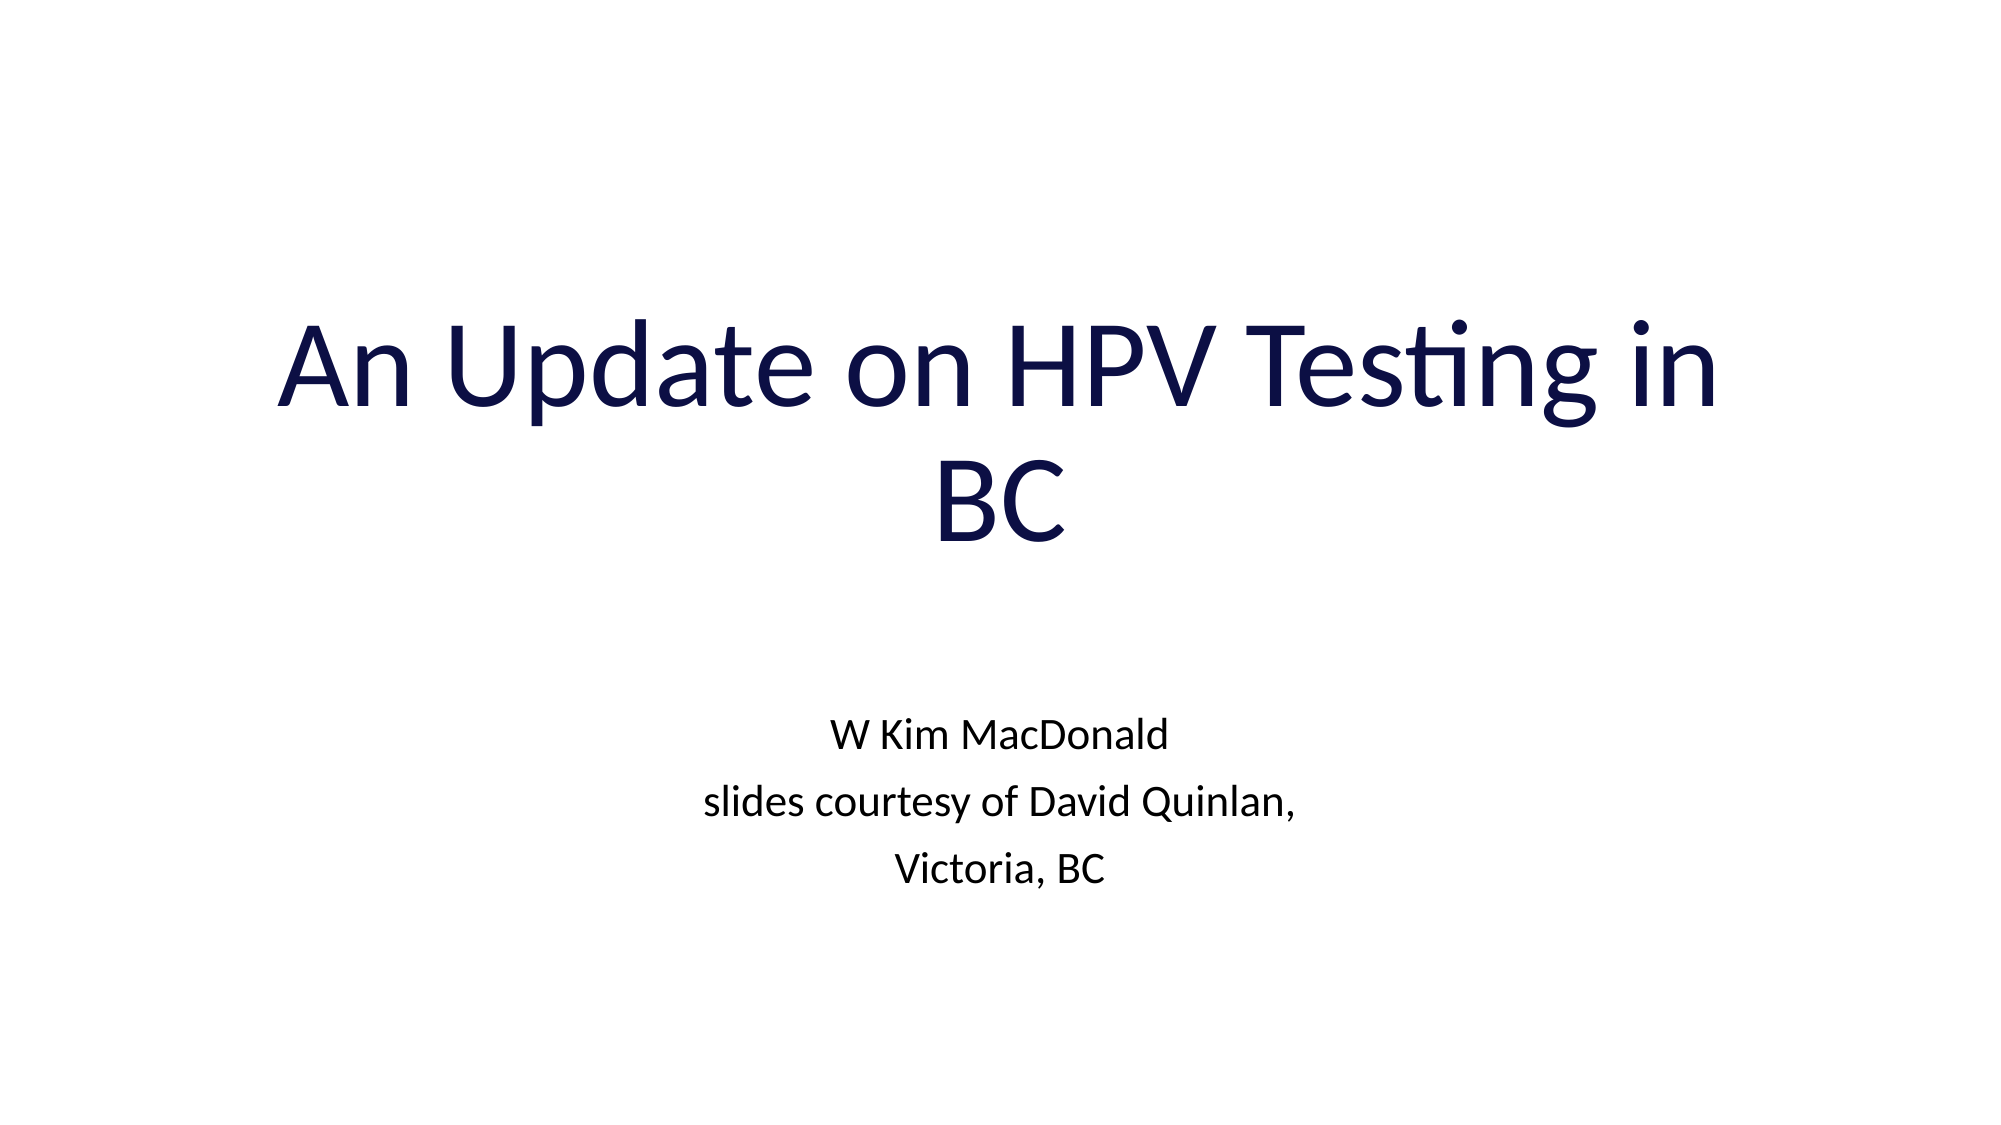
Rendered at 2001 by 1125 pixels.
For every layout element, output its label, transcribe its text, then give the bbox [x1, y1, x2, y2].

subtitle W Kim MacDonald slides courtesy of David Quinlan, Victoria, BC [249, 630, 1750, 902]
title An Update on HPV Testing in BC [249, 184, 1750, 576]
